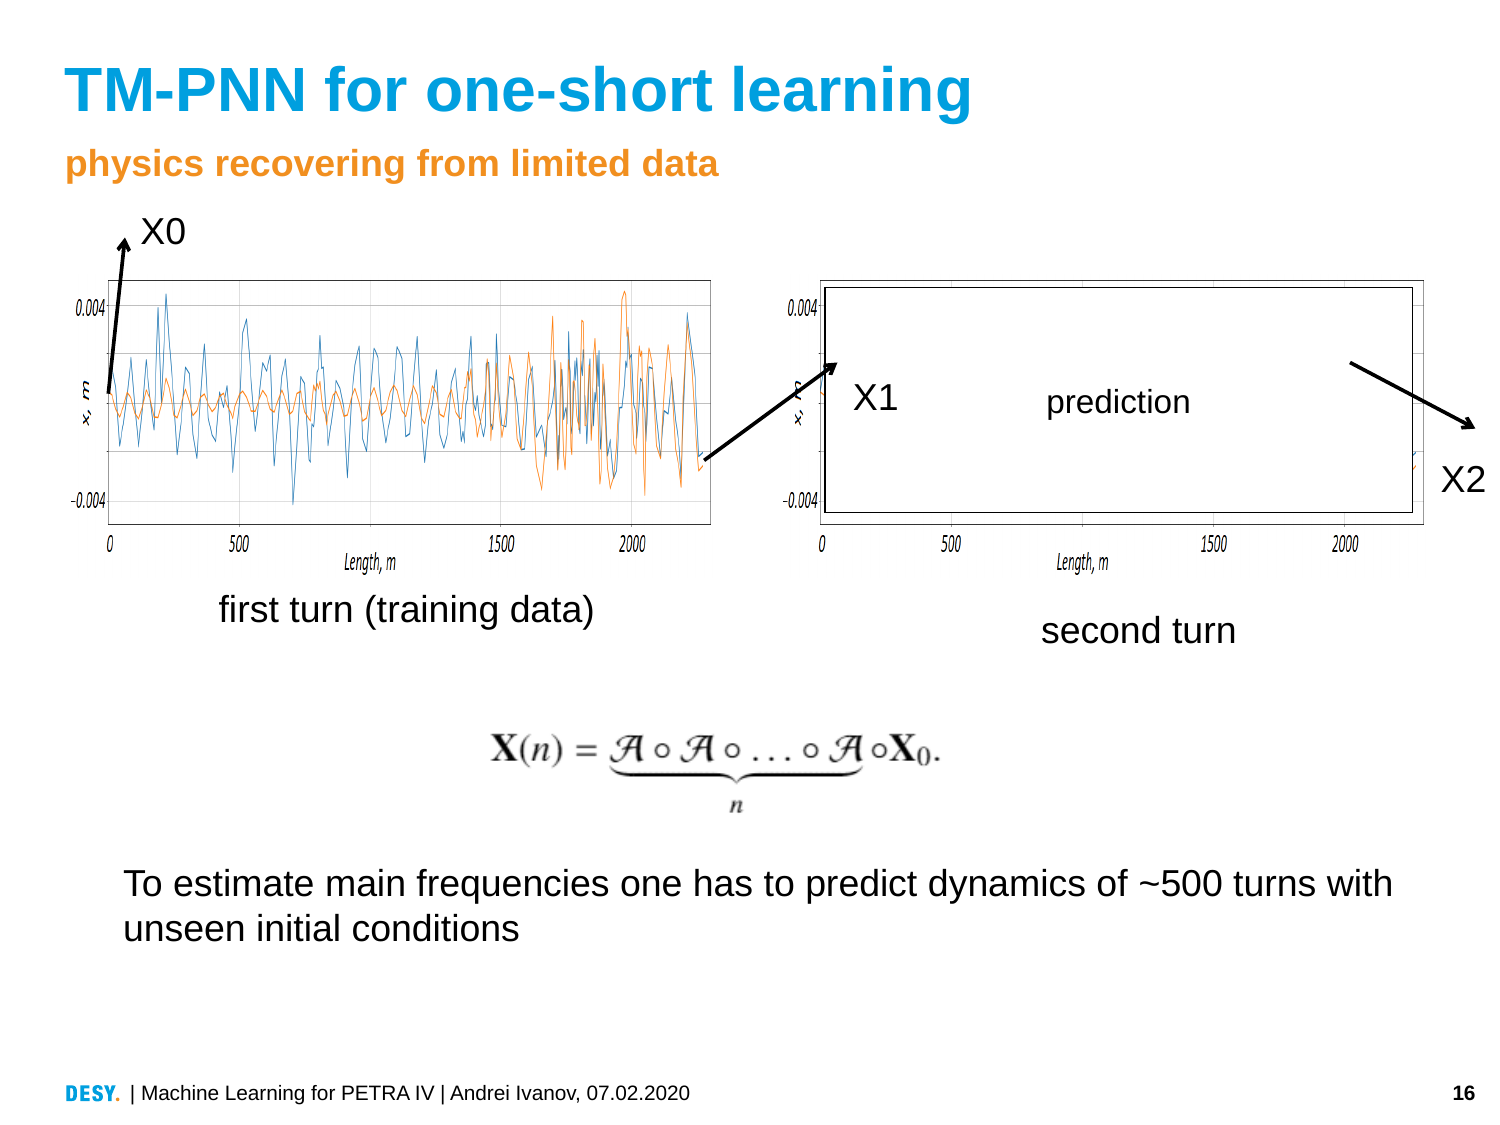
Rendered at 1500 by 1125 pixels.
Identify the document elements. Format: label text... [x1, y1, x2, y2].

text_box X0 [125, 199, 202, 260]
text_box X2 [1426, 447, 1500, 508]
text_box first turn (training data) [203, 578, 611, 638]
text_box 16 [1374, 1079, 1476, 1111]
title TM-PNN for one-short learning [64, 57, 1436, 132]
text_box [108, 237, 125, 394]
text_box second turn [1026, 598, 1252, 659]
picture [70, 274, 713, 578]
list physics recovering from limited data [64, 134, 1437, 197]
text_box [1349, 362, 1476, 429]
footer | Machine Learning for PETRA IV | Andrei Ivanov, 07.02.2020 [129, 1079, 1323, 1111]
text_box To estimate main frequencies one has to predict dynamics of ~500 turns with unseen initial conditions [108, 851, 1409, 957]
picture [461, 698, 960, 846]
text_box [704, 362, 838, 461]
picture [782, 274, 1426, 578]
